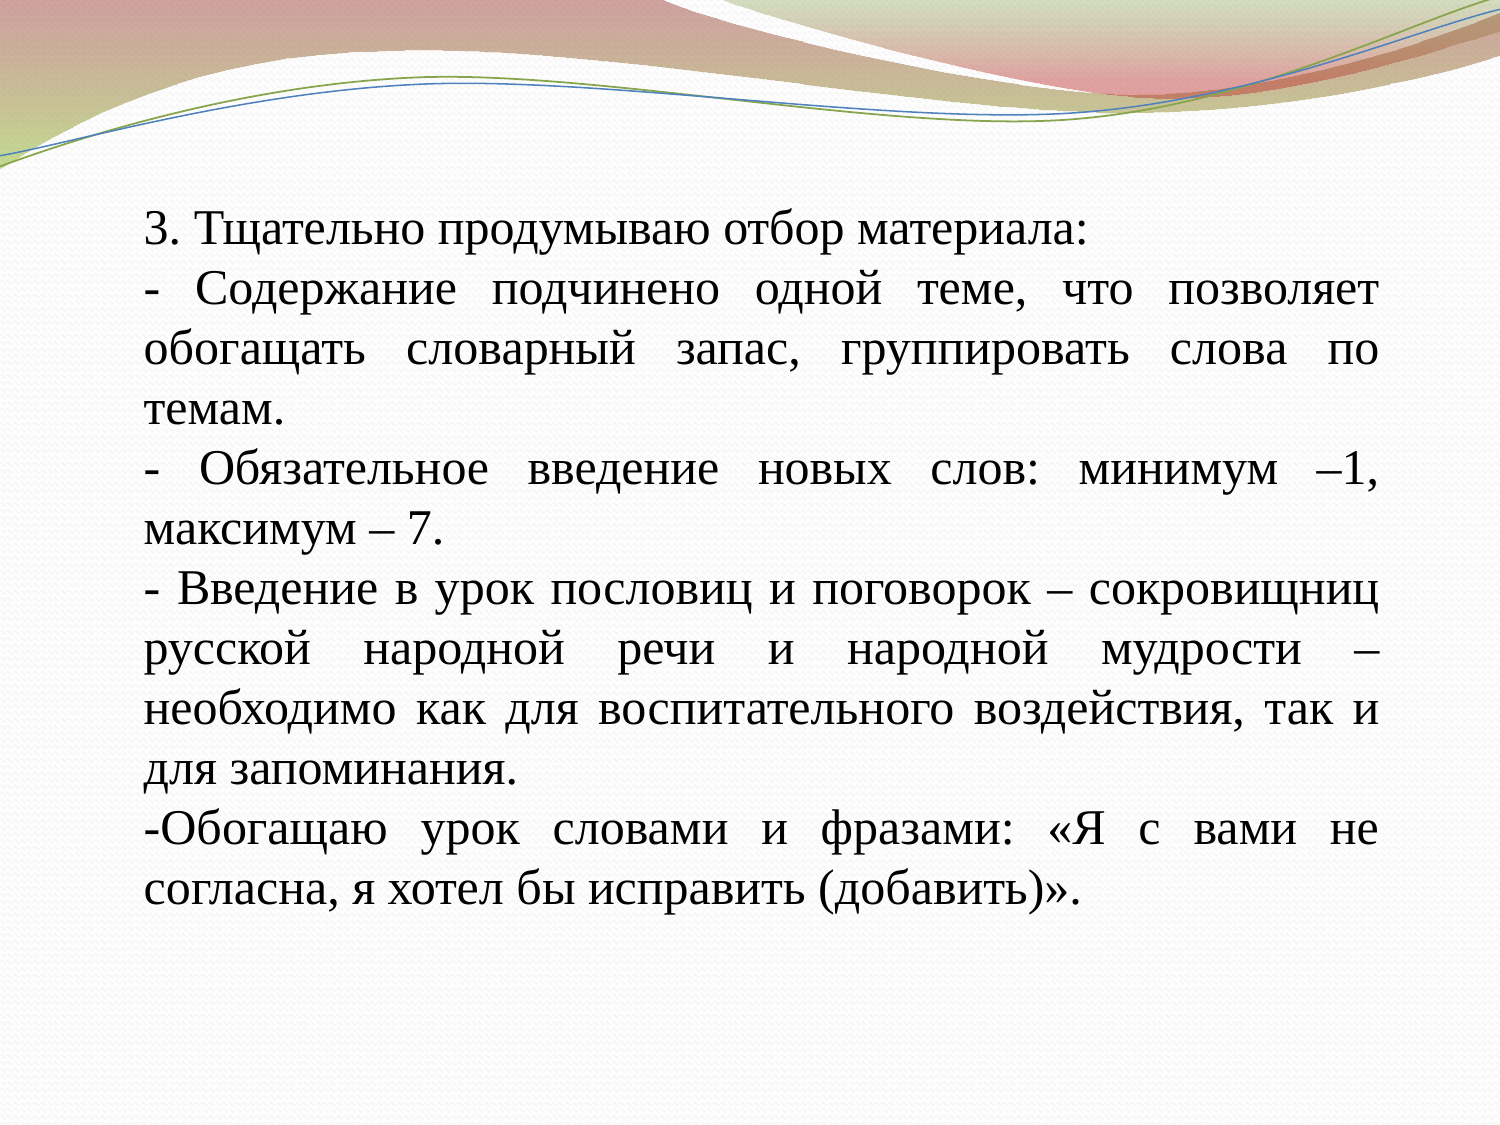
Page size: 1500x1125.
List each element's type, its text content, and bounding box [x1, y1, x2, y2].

text_box 3. Тщательно продумываю отбор материала: - Содержание подчинено одной теме, что позволяет обогащать словарный запас, группировать слова по темам. - Обязательное введение новых слов: минимум –1, максимум – 7. - Введение в урок пословиц и поговорок – сокровищниц русской народной речи и народной мудрости – необходимо как для воспитательного воздействия, так и для запоминания. -Обогащаю урок словами и фразами: «Я с вами не согласна, я хотел бы исправить (добавить)». [128, 187, 1395, 968]
